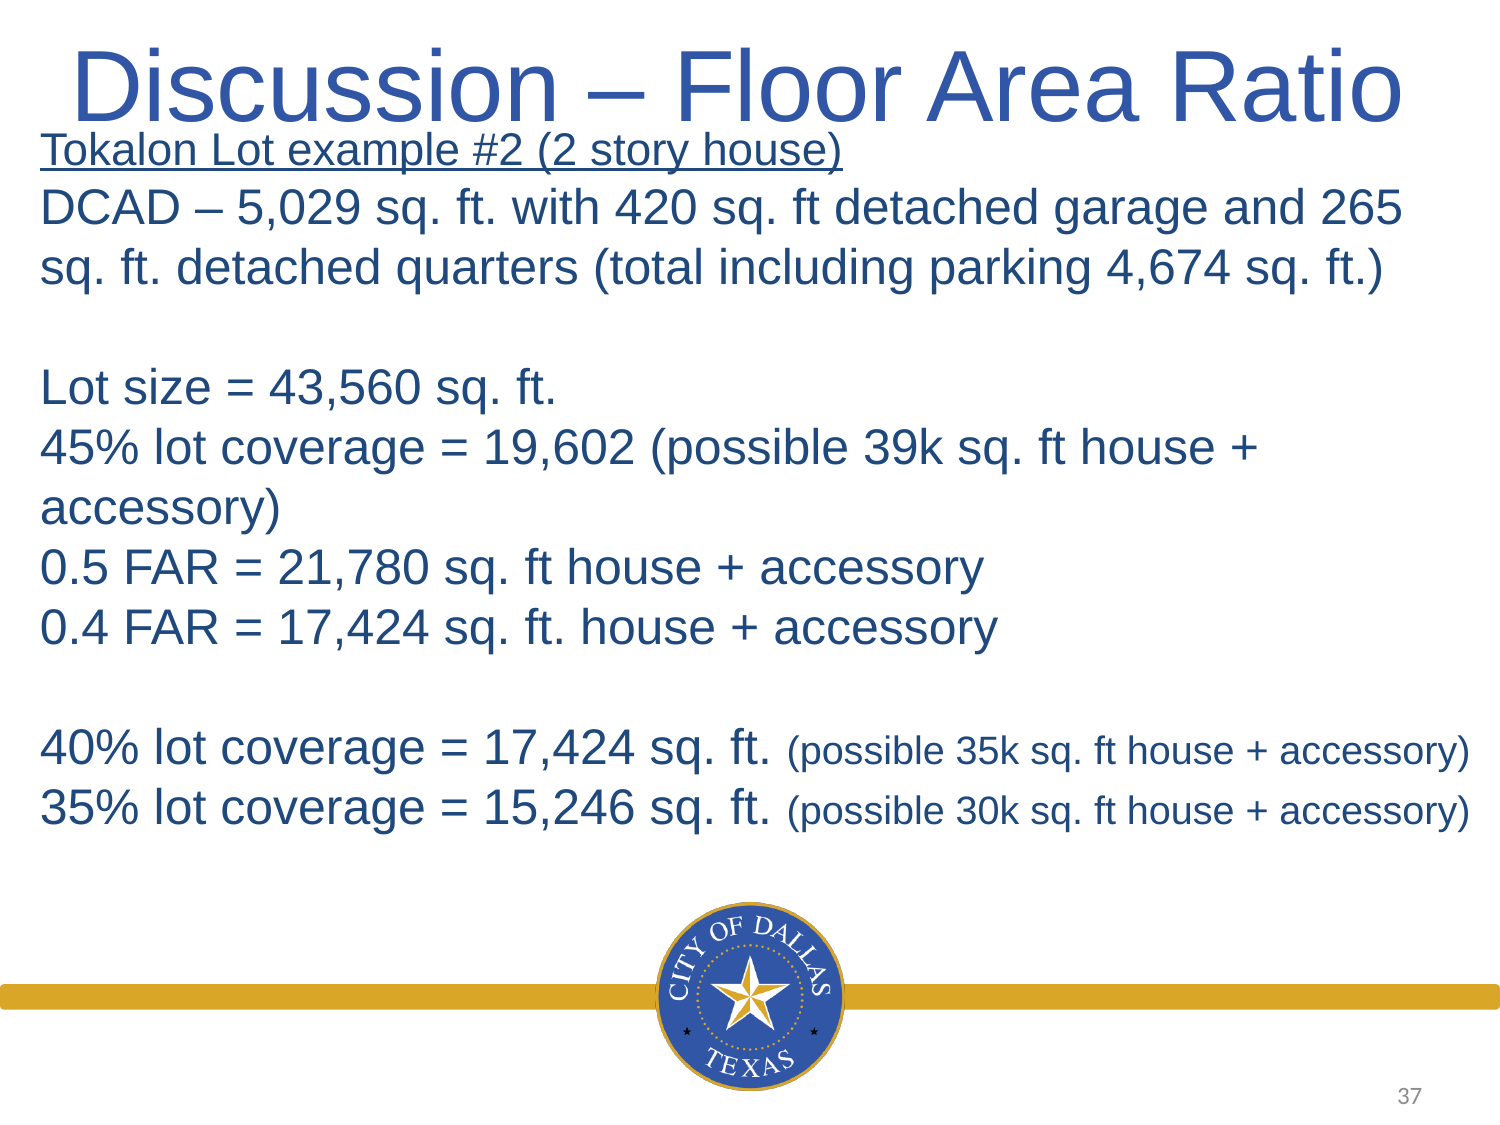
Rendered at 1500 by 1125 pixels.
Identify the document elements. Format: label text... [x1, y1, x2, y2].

text_box 37 [1100, 1065, 1438, 1125]
list Discussion – Floor Area Ratio [43, 12, 1432, 112]
text_box Tokalon Lot example #2 (2 story house) DCAD – 5,029 sq. ft. with 420 sq. ft detached garage and 265 sq. ft. detached quarters (total including parking 4,674 sq. ft.) Lot size = 43,560 sq. ft. 45% lot coverage = 19,602 (possible 39k sq. ft house + accessory) 0.5 FAR = 21,780 sq. ft house + accessory 0.4 FAR = 17,424 sq. ft. house + accessory 40% lot coverage = 17,424 sq. ft. (possible 35k sq. ft house + accessory) 35% lot coverage = 15,246 sq. ft. (possible 30k sq. ft house + accessory) [24, 112, 1500, 890]
picture [655, 990, 845, 1091]
text_box [107, 890, 1432, 990]
